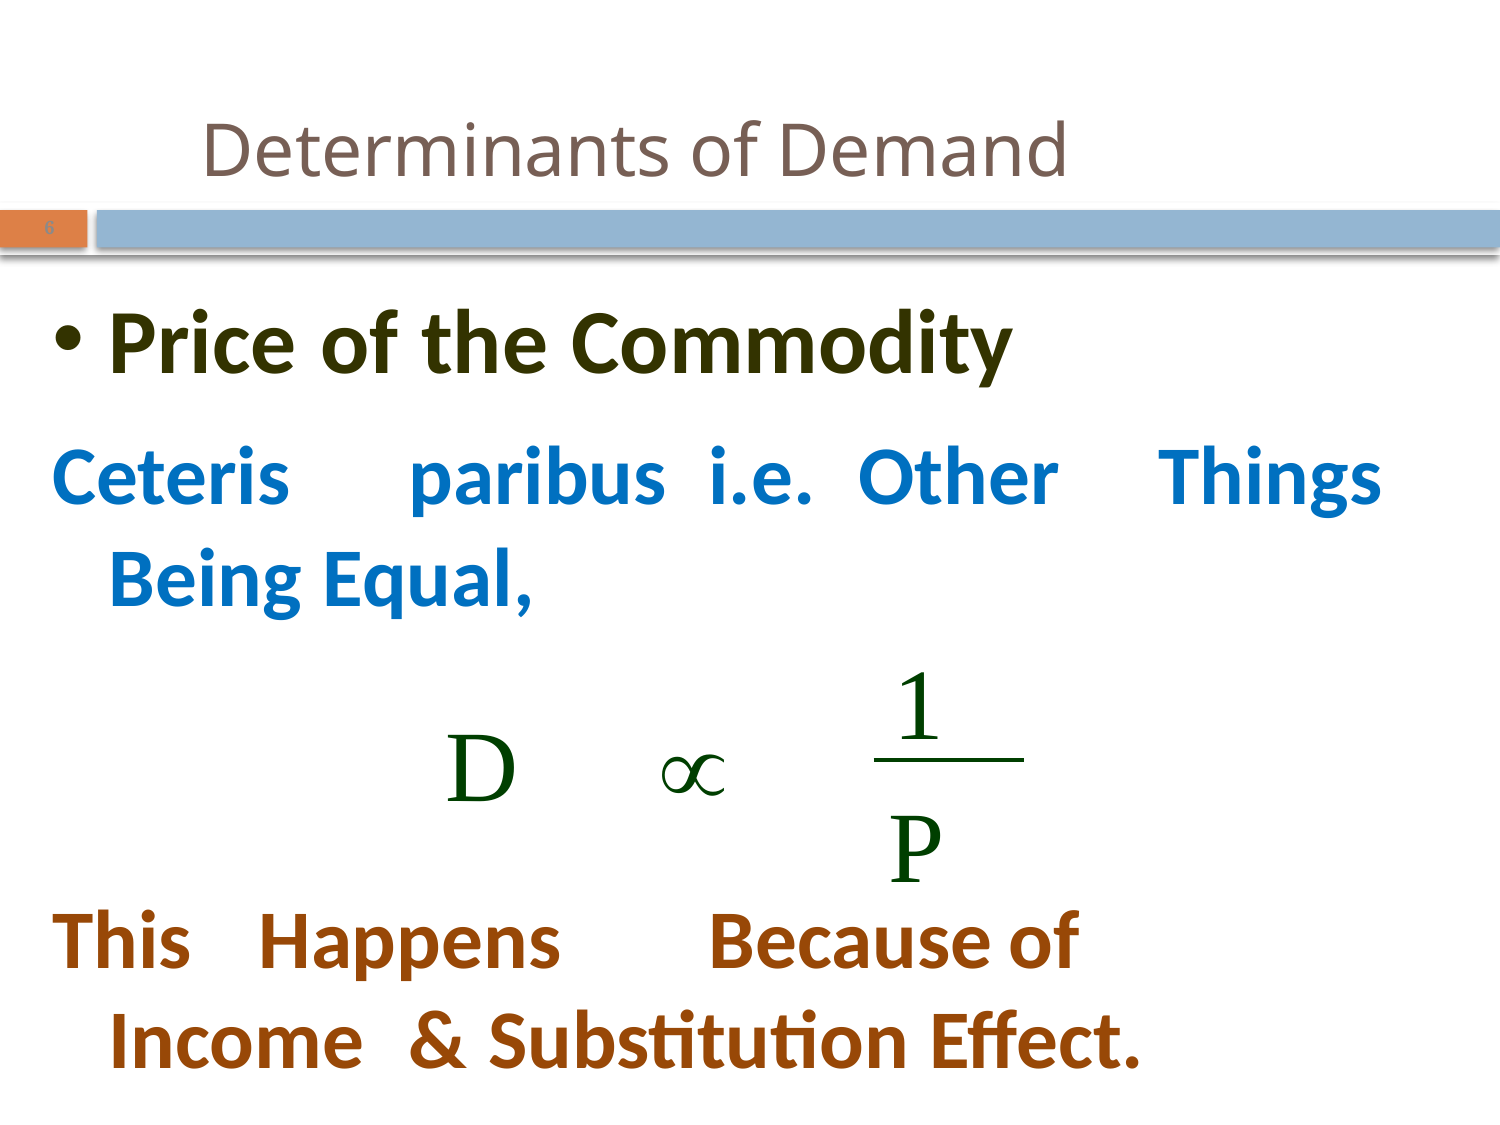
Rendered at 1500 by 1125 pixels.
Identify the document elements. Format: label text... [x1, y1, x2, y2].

text_box P [886, 781, 1014, 903]
slide_number 6 [0, 208, 88, 249]
text_box 1 [891, 638, 1007, 760]
title Determinants of Demand [100, 37, 1438, 200]
text_box This Happens Because of Income & Substitution Effect. [50, 885, 1412, 1086]
text_box D  [443, 700, 816, 822]
text_box Price of the Commodity Ceteris paribus i.e. Other Things Being Equal, [50, 281, 1412, 624]
